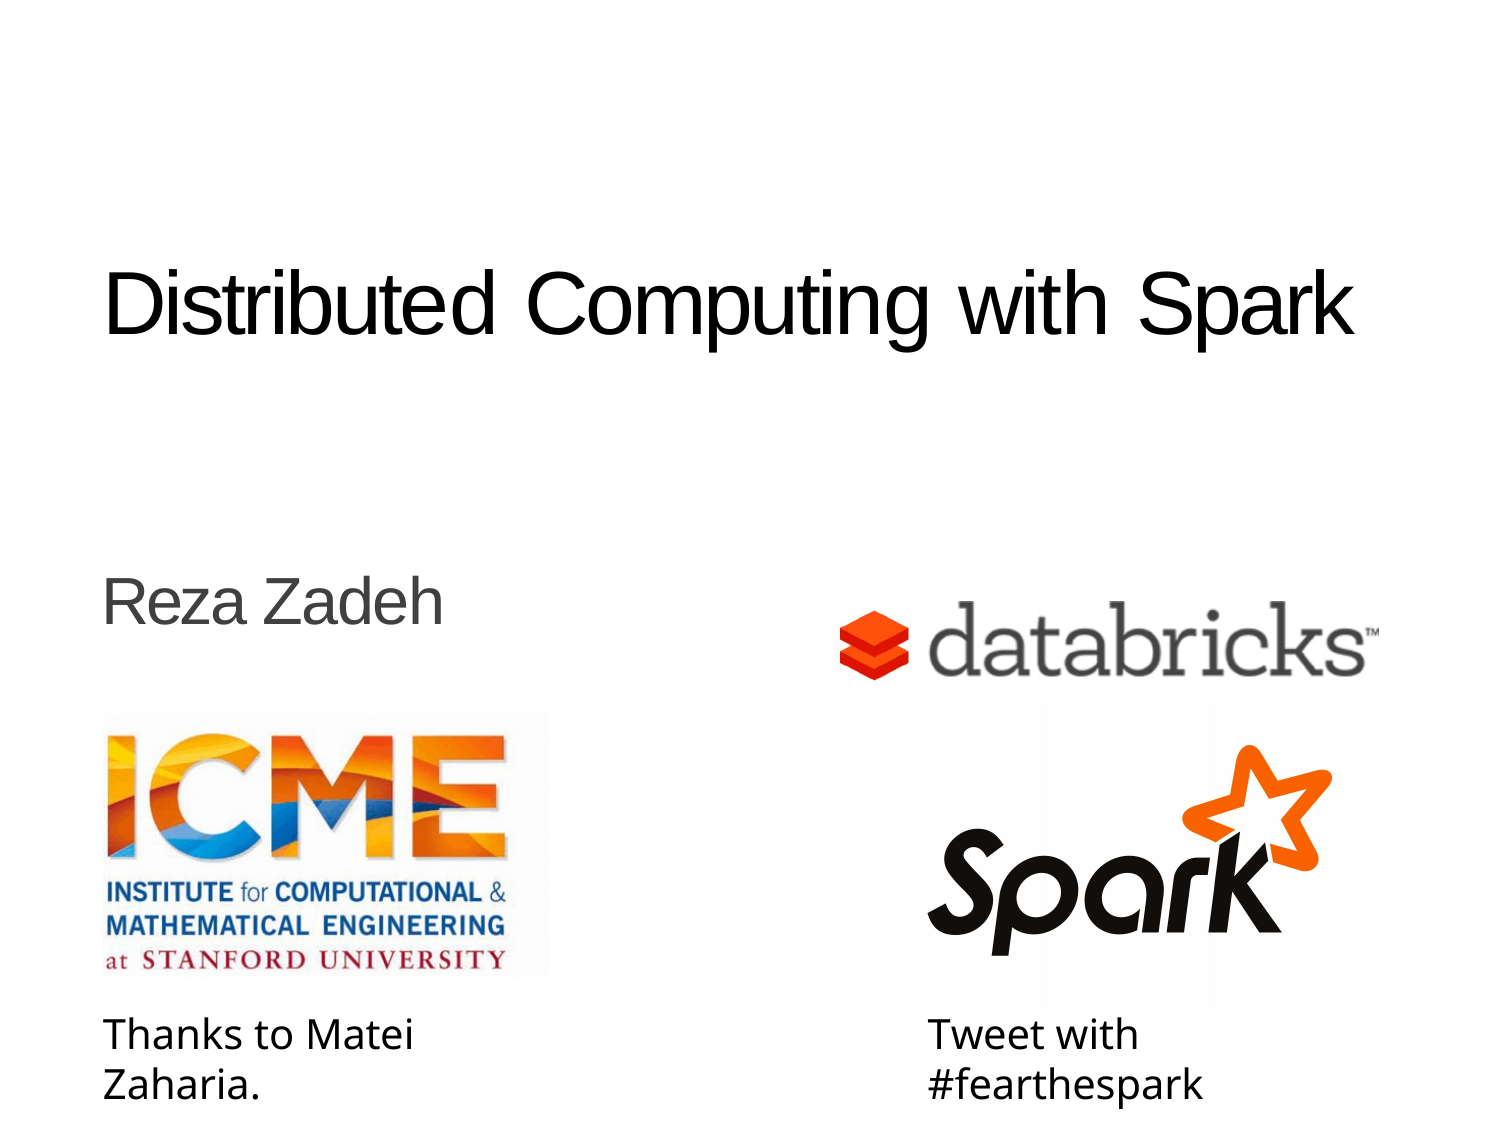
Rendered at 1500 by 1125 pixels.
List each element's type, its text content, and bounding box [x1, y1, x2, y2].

text_box [103, 713, 550, 988]
text_box Reza Zadeh [98, 557, 448, 639]
title Distributed Computing with Spark [87, 123, 1413, 351]
text_box Tweet with #fearthespark [925, 1007, 1375, 1061]
text_box [874, 705, 1385, 1013]
text_box [821, 575, 1390, 705]
text_box Thanks to Matei Zaharia. [100, 1007, 533, 1061]
